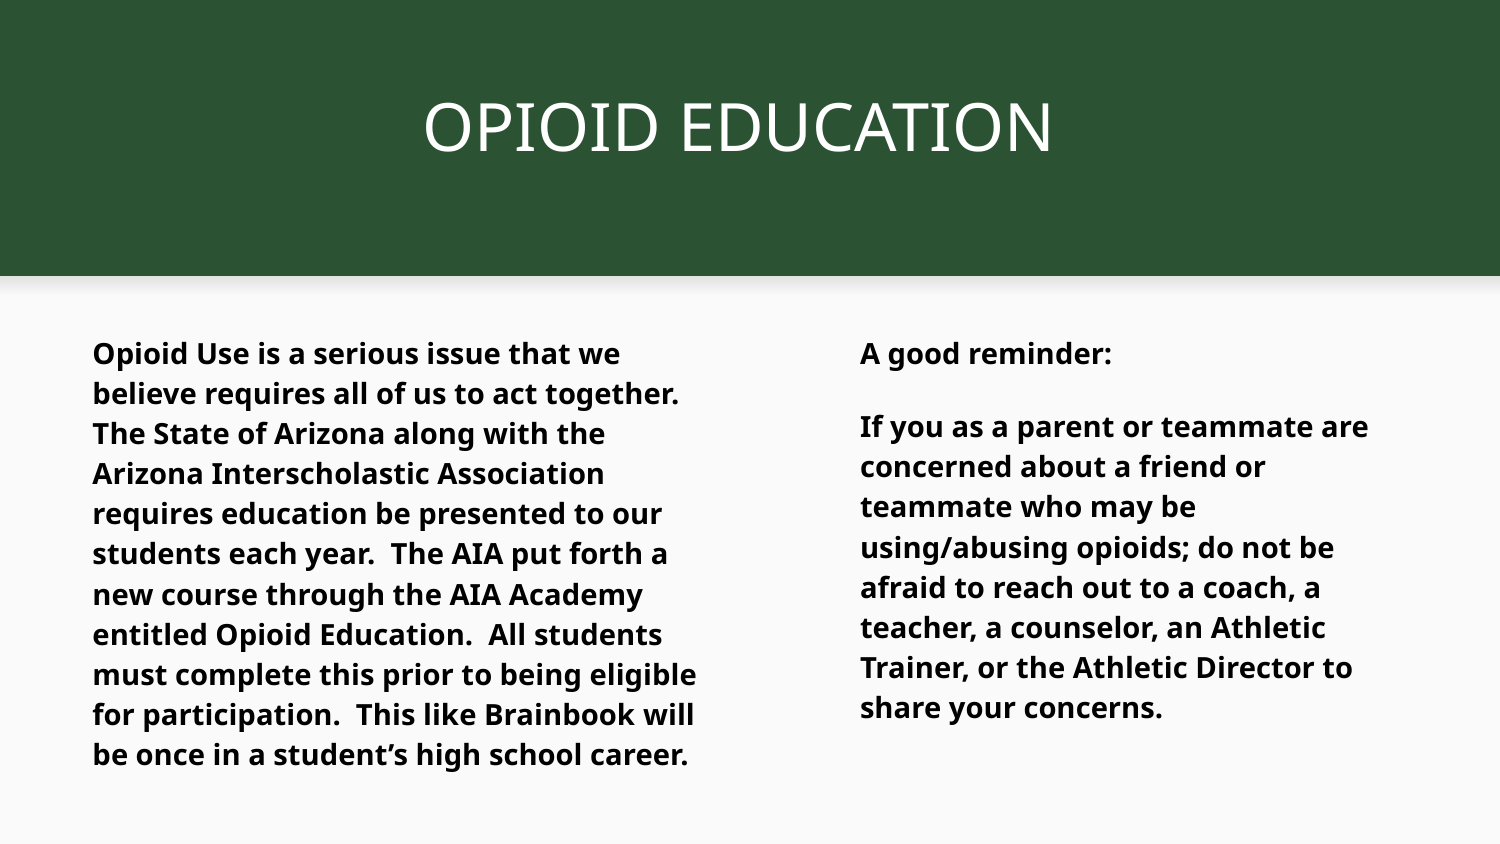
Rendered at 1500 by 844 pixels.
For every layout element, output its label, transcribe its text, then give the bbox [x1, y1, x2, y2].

title OPIOID EDUCATION [64, 53, 1414, 180]
list Opioid Use is a serious issue that we believe requires all of us to act together. The State of Arizona along with the Arizona Interscholastic Association requires education be presented to our students each year. The AIA put forth a new course through the AIA Academy entitled Opioid Education. All students must complete this prior to being eligible for participation. This like Brainbook will be once in a student’s high school career. [77, 314, 734, 791]
list A good reminder: If you as a parent or teammate are concerned about a friend or teammate who may be using/abusing opioids; do not be afraid to reach out to a coach, a teacher, a counselor, an Athletic Trainer, or the Athletic Director to share your concerns. [770, 314, 1427, 760]
